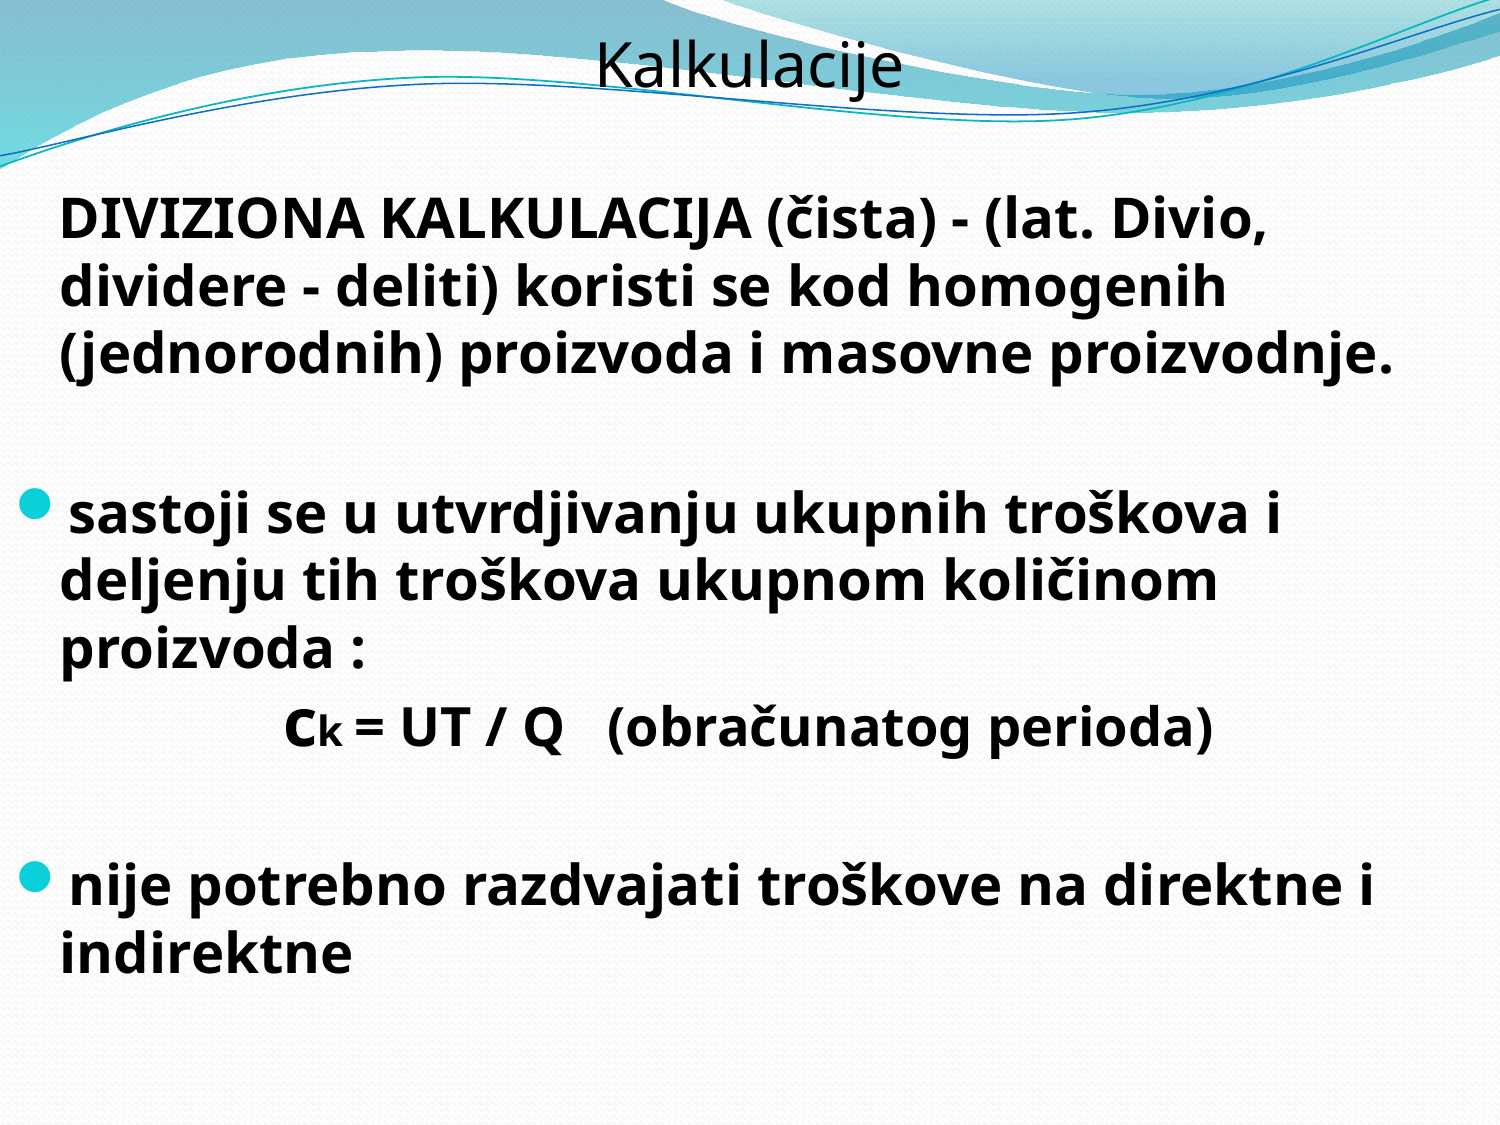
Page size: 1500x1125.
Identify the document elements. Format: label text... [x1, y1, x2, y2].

title Kalkulacije [0, 0, 1500, 100]
list DIVIZIONA KALKULACIJA (čista) - (lat. Divio, dividere - deliti) koristi se kod homogenih (jednorodnih) proizvoda i masovne proizvodnje. sastoji se u utvrdjivanju ukupnih troškova i deljenju tih troškova ukupnom količinom proizvoda : ck = UT / Q (obračunatog perioda) nije potrebno razdvajati troškove na direktne i indirektne [0, 174, 1500, 1125]
